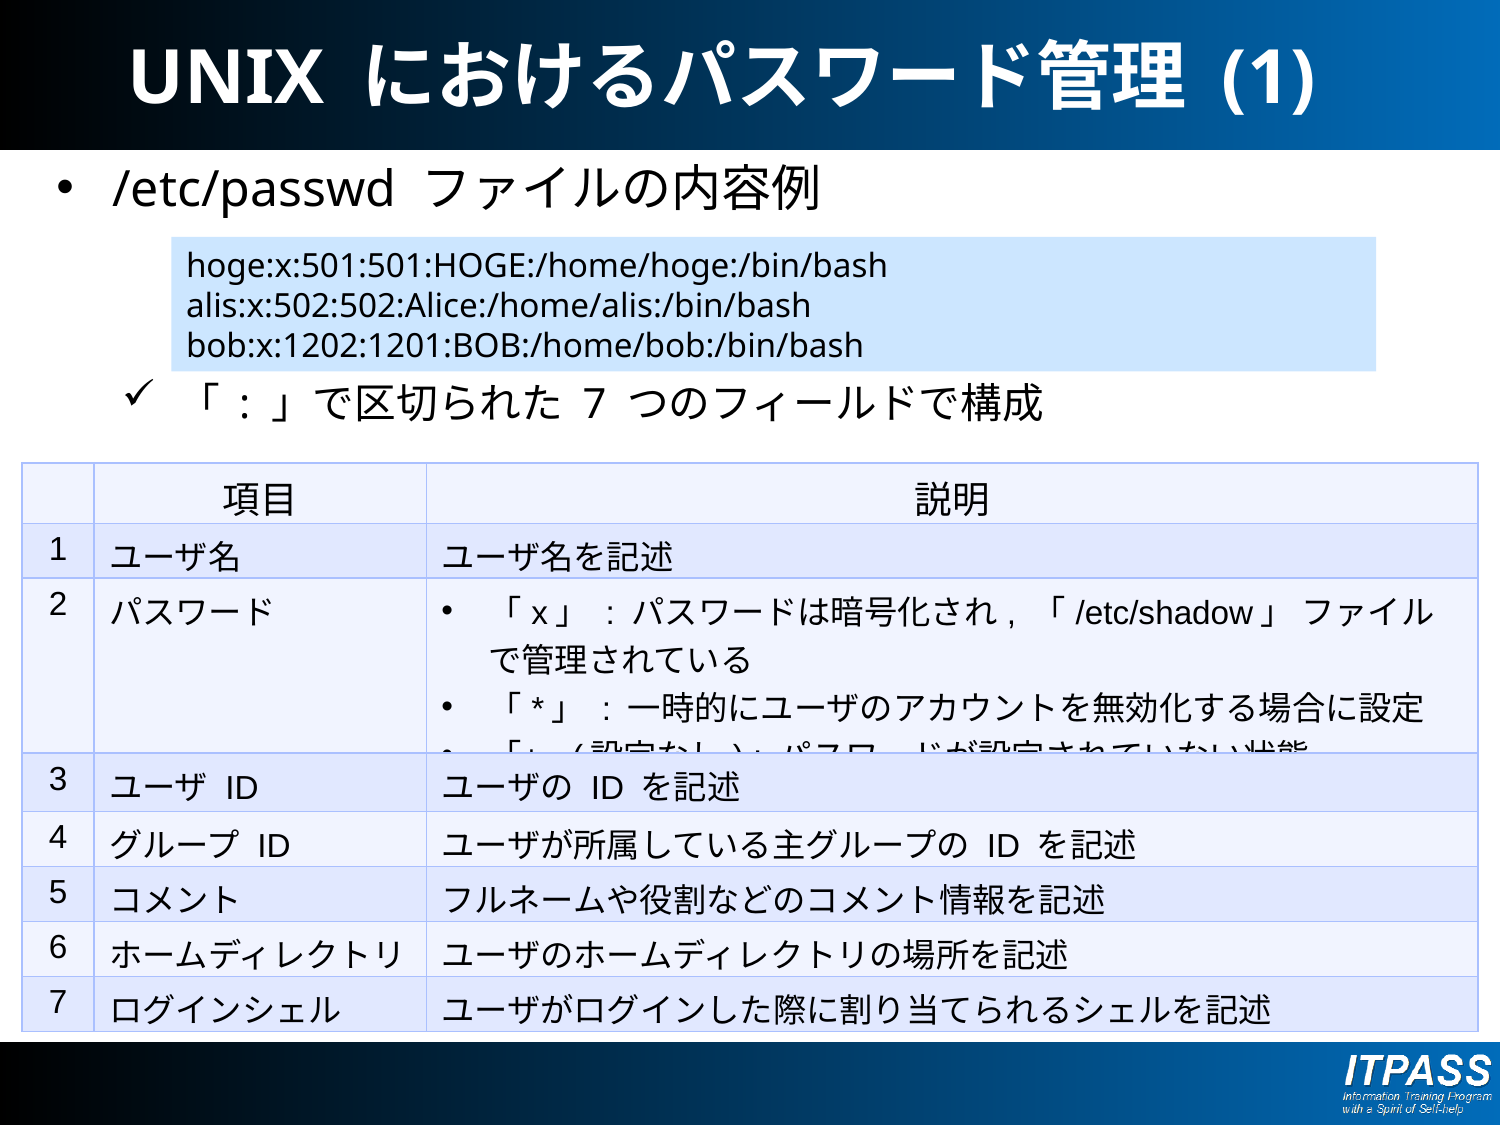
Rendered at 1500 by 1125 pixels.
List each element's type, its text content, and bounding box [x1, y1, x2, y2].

table_cell ユーザの ID を記述 [427, 754, 1477, 811]
table_cell グループ ID [95, 812, 426, 866]
table_cell ユーザ名を記述 [427, 524, 1477, 577]
table_cell 7 [23, 977, 93, 1031]
table_cell 6 [23, 922, 93, 976]
table_cell 5 [23, 867, 93, 921]
table_cell 「x」 : パスワードは暗号化され, 「/etc/shadow」 ファイルで管理されている 「*」 : 一時的にユーザのアカウントを無効化する場合に設定 「」 (設定なし) : パスワードが設定されていない状態 [427, 579, 1477, 752]
table_cell ユーザのホームディレクトリの場所を記述 [427, 922, 1477, 976]
table_cell 1 [23, 524, 93, 577]
table_cell ユーザが所属している主グループの ID を記述 [427, 812, 1477, 866]
table_cell ユーザ ID [95, 754, 426, 811]
table_header [23, 464, 93, 523]
text_box hoge:x:501:501:HOGE:/home/hoge:/bin/bash alis:x:502:502:Alice:/home/alis:/bin/bash bob:x:1202:1201:BOB:/home/bob:/bin/bash [171, 236, 1377, 372]
table_cell 4 [23, 812, 93, 866]
table_cell ユーザ名 [95, 524, 426, 577]
picture [1335, 1043, 1499, 1119]
table_header 説明 [427, 464, 1477, 523]
table_cell パスワード [95, 579, 426, 752]
list /etc/passwd ファイルの内容例 「 : 」で区切られた 7 つのフィールドで構成 [41, 149, 1471, 433]
table_cell ログインシェル [95, 977, 426, 1031]
table_cell ユーザがログインした際に割り当てられるシェルを記述 [427, 977, 1477, 1031]
title UNIX におけるパスワード管理 (1) [112, 16, 1436, 131]
table_cell 2 [23, 579, 93, 752]
table_cell 3 [23, 754, 93, 811]
table_cell コメント [95, 867, 426, 921]
table_cell フルネームや役割などのコメント情報を記述 [427, 867, 1477, 921]
table_header 項目 [95, 464, 426, 523]
table_cell ホームディレクトリ [95, 922, 426, 976]
